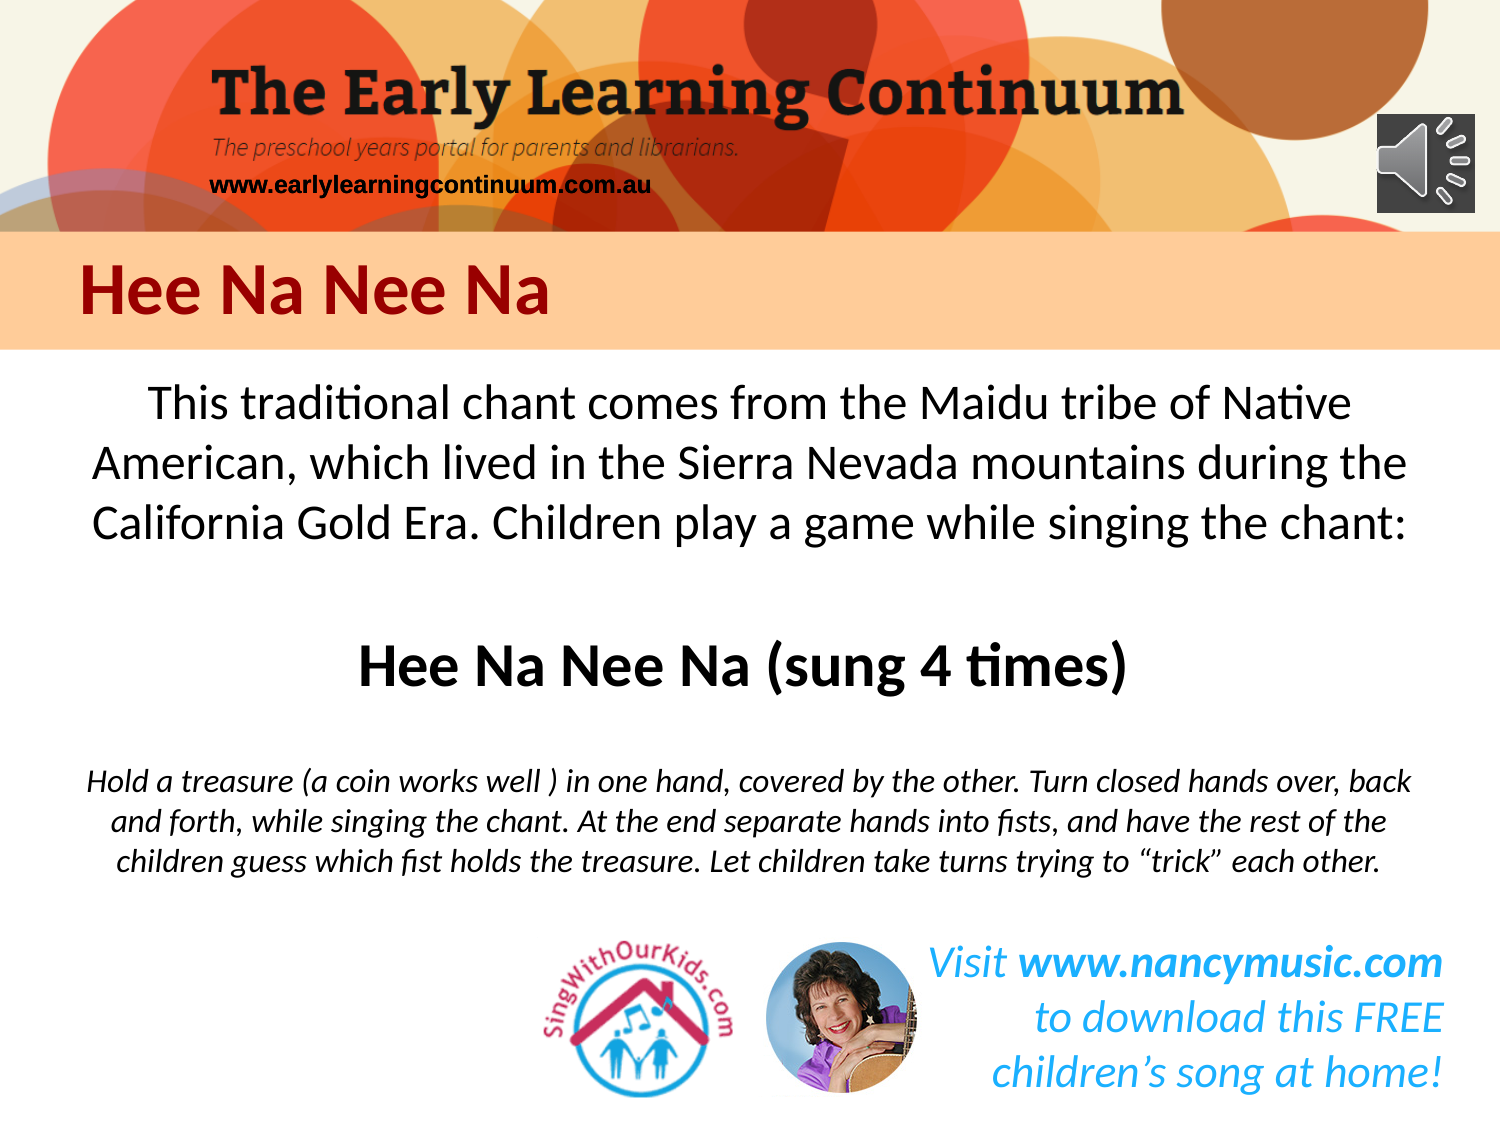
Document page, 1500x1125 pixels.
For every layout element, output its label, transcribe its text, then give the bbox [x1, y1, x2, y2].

subtitle This traditional chant comes from the Maidu tribe of Native American, which lived in the Sierra Nevada mountains during the California Gold Era. Children play a game while singing the chant: Hee Na Nee Na (sung 4 times) Hold a treasure (a coin works well ) in one hand, covered by the other. Turn closed hands over, back and forth, while singing the chant. At the end separate hands into fists, and have the rest of the children guess which fist holds the treasure. Let children take turns trying to “trick” each other. [64, 361, 1436, 1106]
text_box Visit www.nancymusic.com to download this FREE children’s song at home! [761, 924, 1459, 1104]
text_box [743, 936, 925, 1097]
picture [0, 0, 1500, 231]
picture [537, 936, 745, 1107]
title Hee Na Nee Na [64, 231, 1436, 338]
